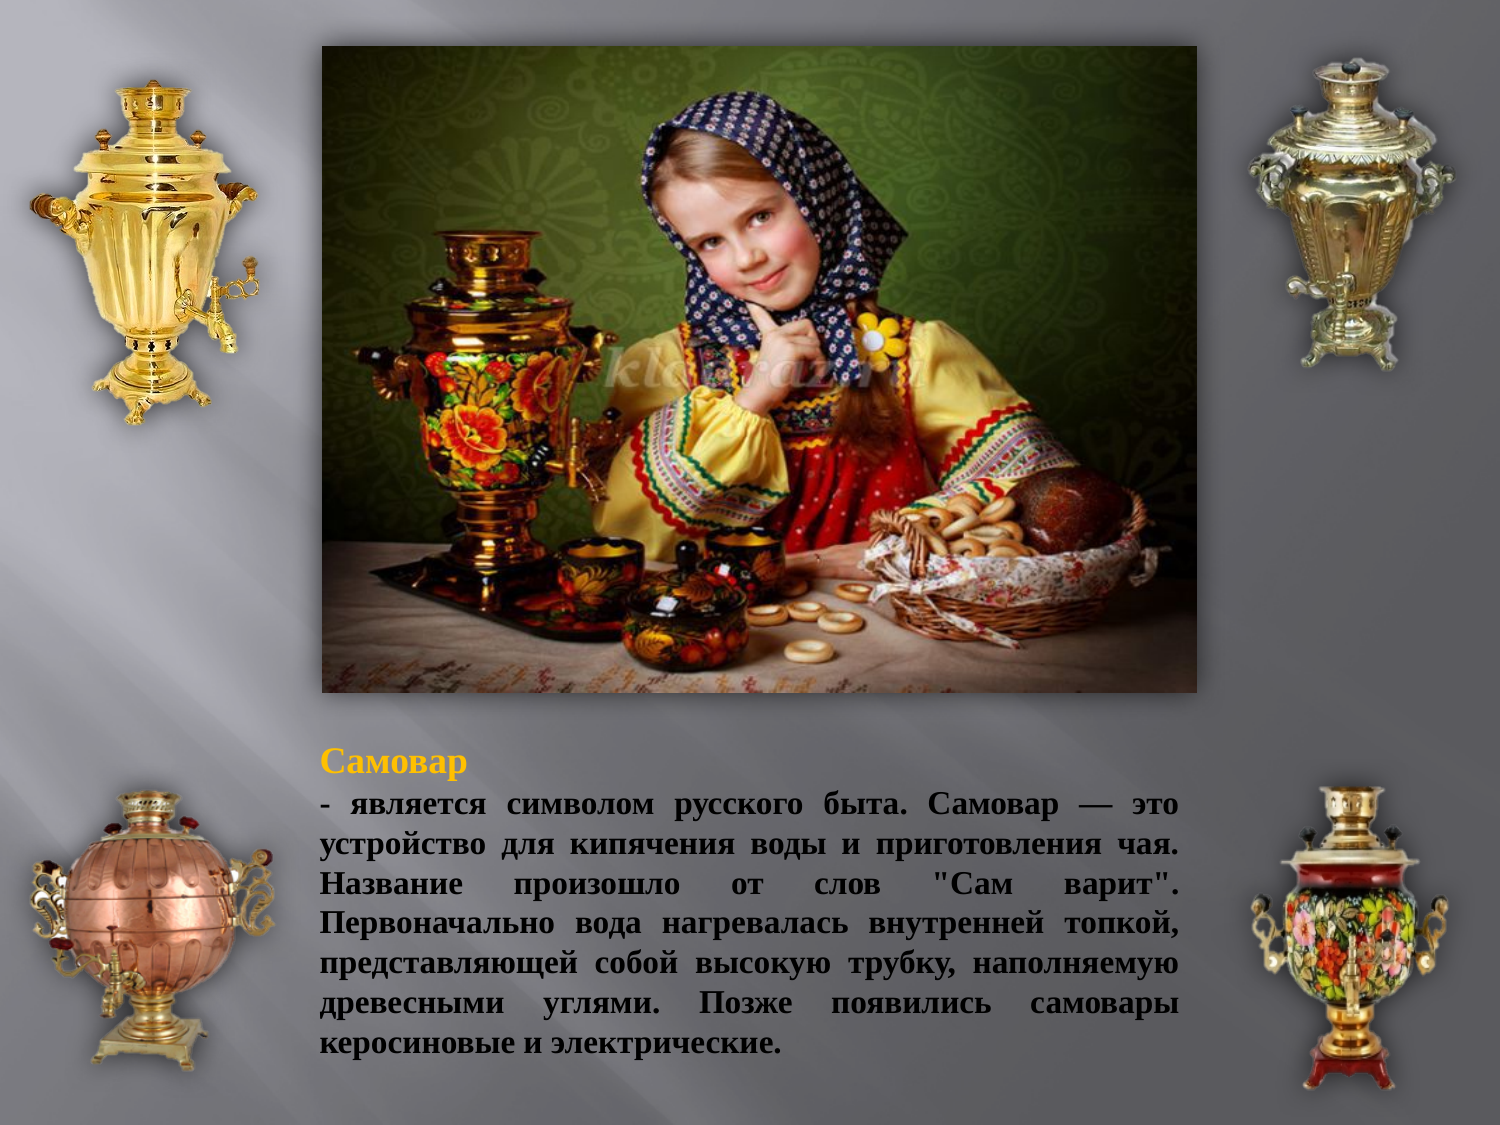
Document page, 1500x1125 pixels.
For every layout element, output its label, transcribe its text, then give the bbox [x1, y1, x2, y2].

picture [27, 773, 280, 1093]
text_box Самовар - является символом русского быта. Самовар — это устройство для кипячения воды и приготовления чая. Название произошло от слов "Сам варит". Первоначально вода нагревалась внутренней топкой, представляющей собой высокую трубку, наполняемую древесными углями. Позже появились самовары керосиновые и электрические. [304, 728, 1196, 1068]
picture [1233, 46, 1470, 386]
picture [322, 46, 1198, 693]
picture [1222, 786, 1482, 1093]
picture [27, 77, 261, 429]
